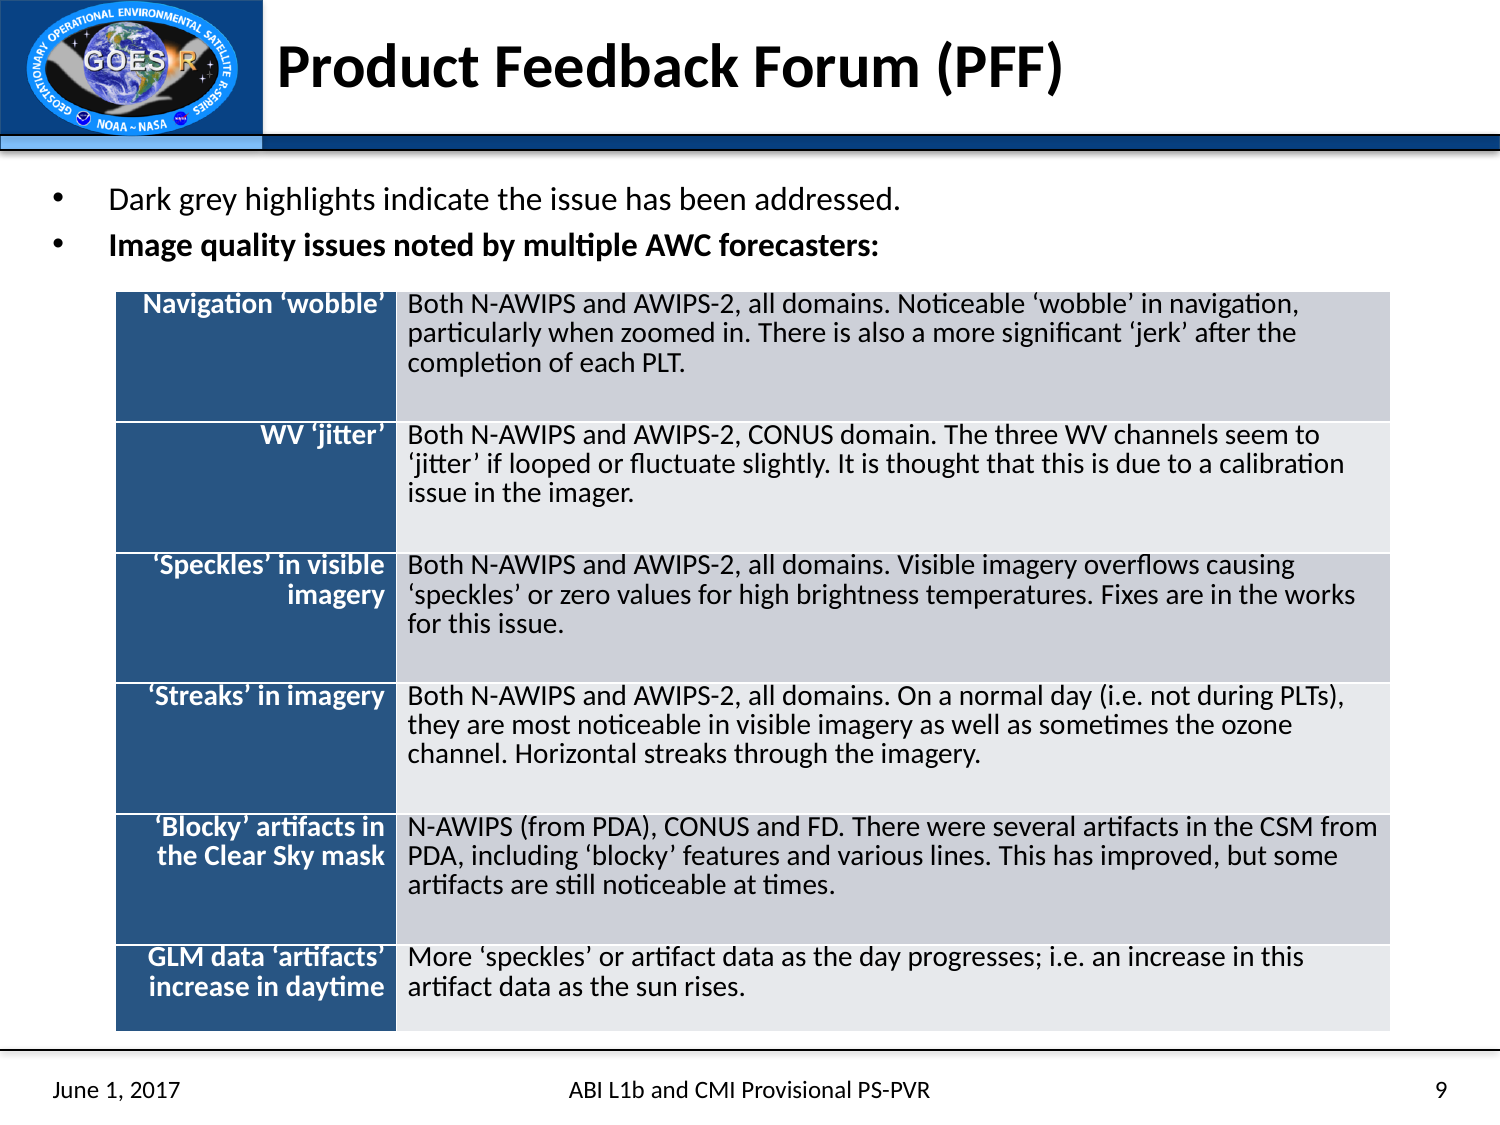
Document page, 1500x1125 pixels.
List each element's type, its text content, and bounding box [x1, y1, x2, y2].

table_cell ‘Speckles’ in visible imagery [116, 554, 396, 682]
table_cell GLM data ‘artifacts’ increase in daytime [116, 946, 396, 1031]
table_cell Both N-AWIPS and AWIPS-2, CONUS domain. The three WV channels seem to ‘jitter’ if looped or fluctuate slightly. It is thought that this is due to a calibration issue in the imager. [397, 423, 1390, 552]
table_cell WV ‘jitter’ [116, 423, 396, 552]
title Product Feedback Forum (PFF) [262, 0, 1463, 135]
table_header Both N-AWIPS and AWIPS-2, all domains. Noticeable ‘wobble’ in navigation, particularly when zoomed in. There is also a more significant ‘jerk’ after the completion of each PLT. [397, 292, 1390, 421]
text_box Dark grey highlights indicate the issue has been addressed. Image quality issues noted by multiple AWC forecasters: [37, 169, 1463, 1032]
slide_number 9 [1176, 1059, 1463, 1119]
table_cell Both N-AWIPS and AWIPS-2, all domains. Visible imagery overflows causing ‘speckles’ or zero values for high brightness temperatures. Fixes are in the works for this issue. [397, 554, 1390, 682]
table_cell More ‘speckles’ or artifact data as the day progresses; i.e. an increase in this artifact data as the sun rises. [397, 946, 1390, 1031]
picture [25, 1, 238, 137]
table_cell ‘Blocky’ artifacts in the Clear Sky mask [116, 815, 396, 944]
table_header Navigation ‘wobble’ [116, 292, 396, 421]
table_cell ‘Streaks’ in imagery [116, 684, 396, 813]
table_cell N-AWIPS (from PDA), CONUS and FD. There were several artifacts in the CSM from PDA, including ‘blocky’ features and various lines. This has improved, but some artifacts are still noticeable at times. [397, 815, 1390, 944]
footer ABI L1b and CMI Provisional PS-PVR [398, 1059, 1102, 1119]
table_cell Both N-AWIPS and AWIPS-2, all domains. On a normal day (i.e. not during PLTs), they are most noticeable in visible imagery as well as sometimes the ozone channel. Horizontal streaks through the imagery. [397, 684, 1390, 813]
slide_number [37, 1059, 324, 1119]
